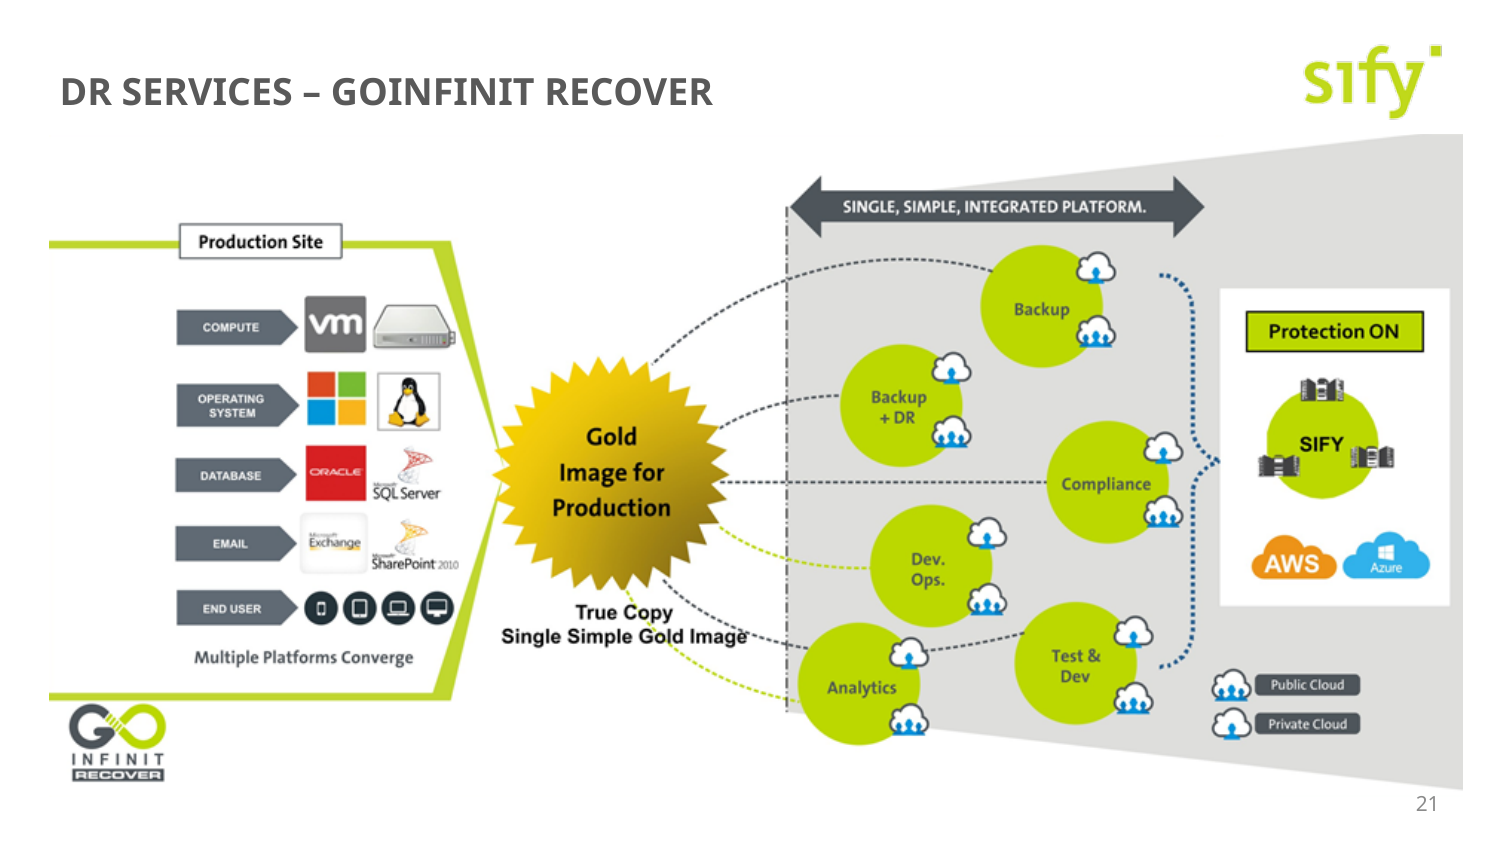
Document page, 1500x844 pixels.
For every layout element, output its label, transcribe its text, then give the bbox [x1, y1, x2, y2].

picture [48, 0, 1464, 797]
slide_number 21 [1359, 805, 1440, 828]
title DR Services – Goinfinit Recover [59, 60, 1297, 121]
